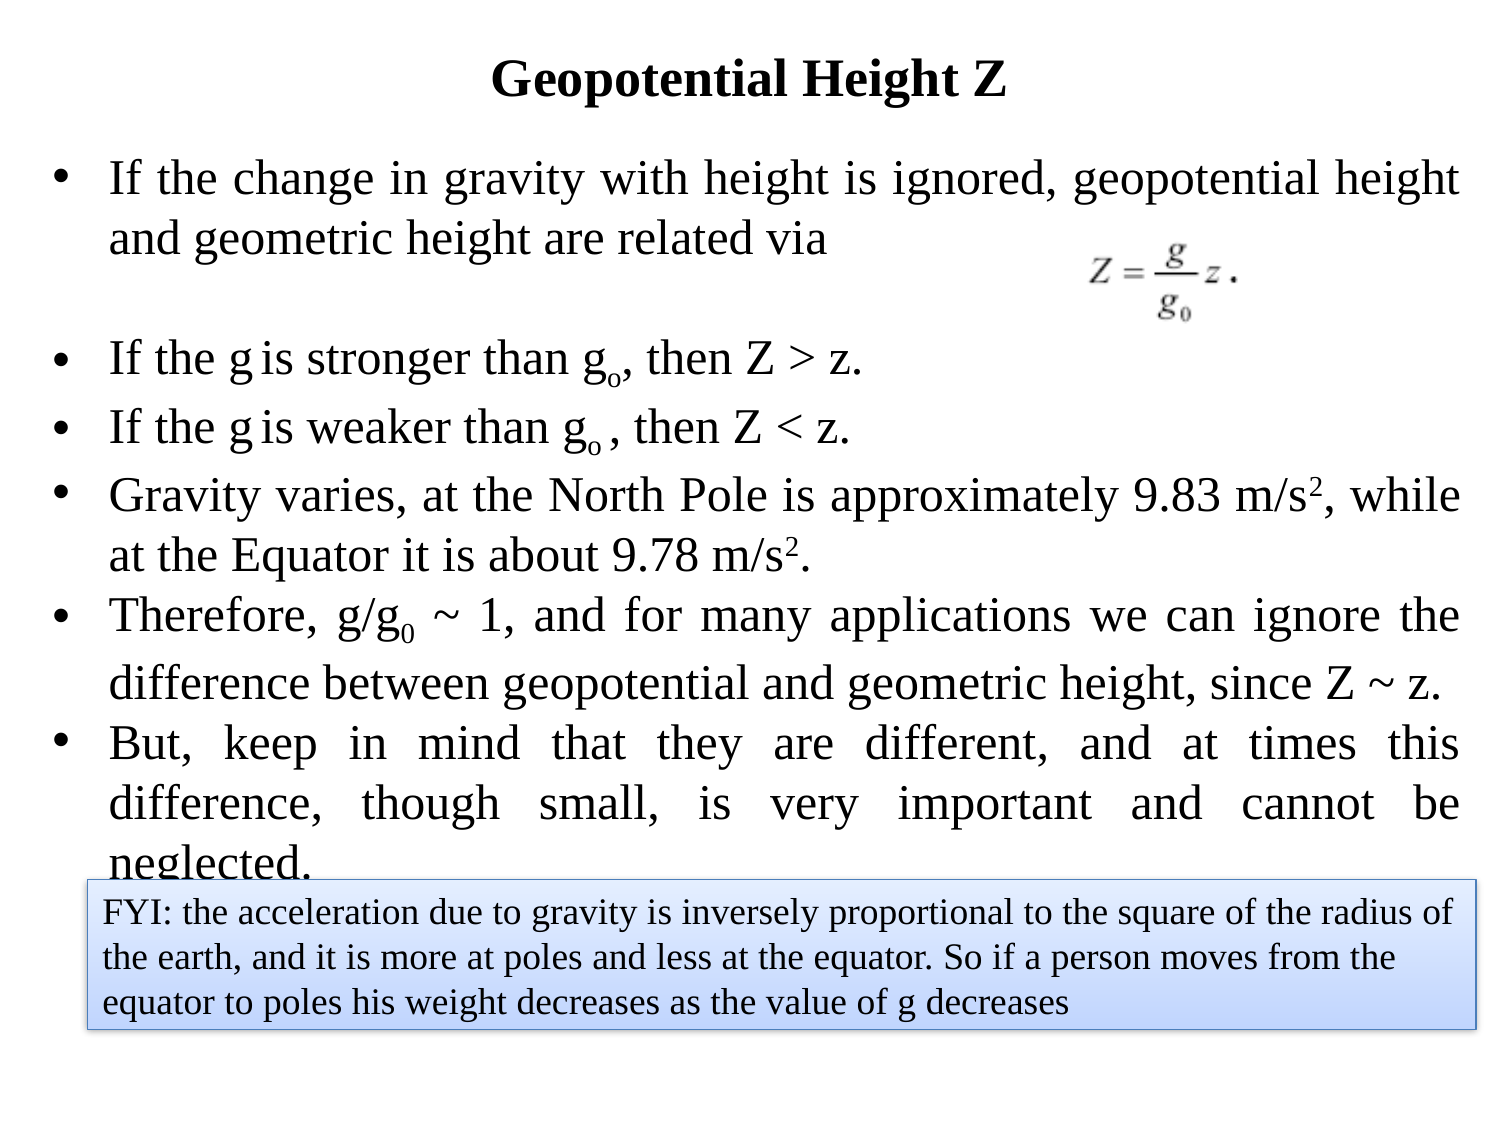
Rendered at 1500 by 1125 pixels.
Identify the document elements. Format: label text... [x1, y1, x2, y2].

text_box If the change in gravity with height is ignored, geopotential height and geometric height are related via If the g is stronger than go, then Z > z. If the g is weaker than go , then Z < z. Gravity varies, at the North Pole is approximately 9.83 m/s2, while at the Equator it is about 9.78 m/s2. Therefore, g/g0 ~ 1, and for many applications we can ignore the difference between geopotential and geometric height, since Z ~ z. But, keep in mind that they are different, and at times this difference, though small, is very important and cannot be neglected. [37, 137, 1477, 897]
title Geopotential Height Z [75, 12, 1425, 137]
text_box FYI: the acceleration due to gravity is inversely proportional to the square of the radius of the earth, and it is more at poles and less at the equator. So if a person moves from the equator to poles his weight decreases as the value of g decreases [87, 879, 1477, 1030]
picture [1049, 212, 1264, 338]
